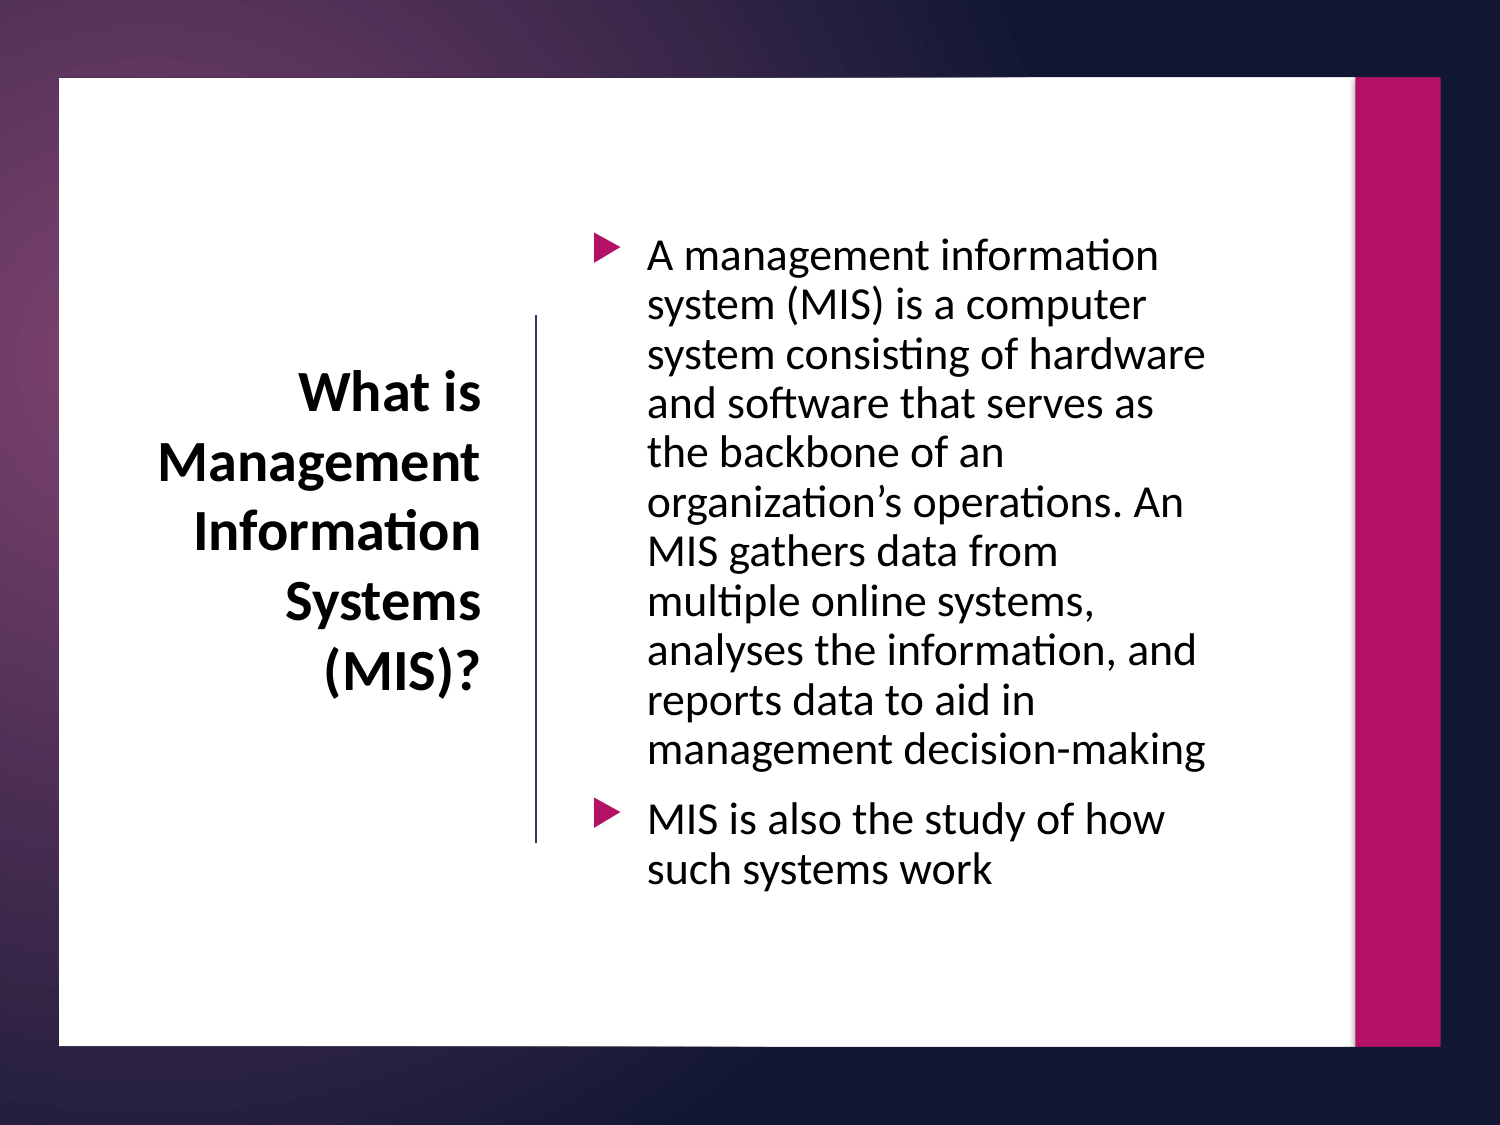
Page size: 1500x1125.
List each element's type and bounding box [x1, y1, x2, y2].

text_box [0, 0, 1500, 1125]
